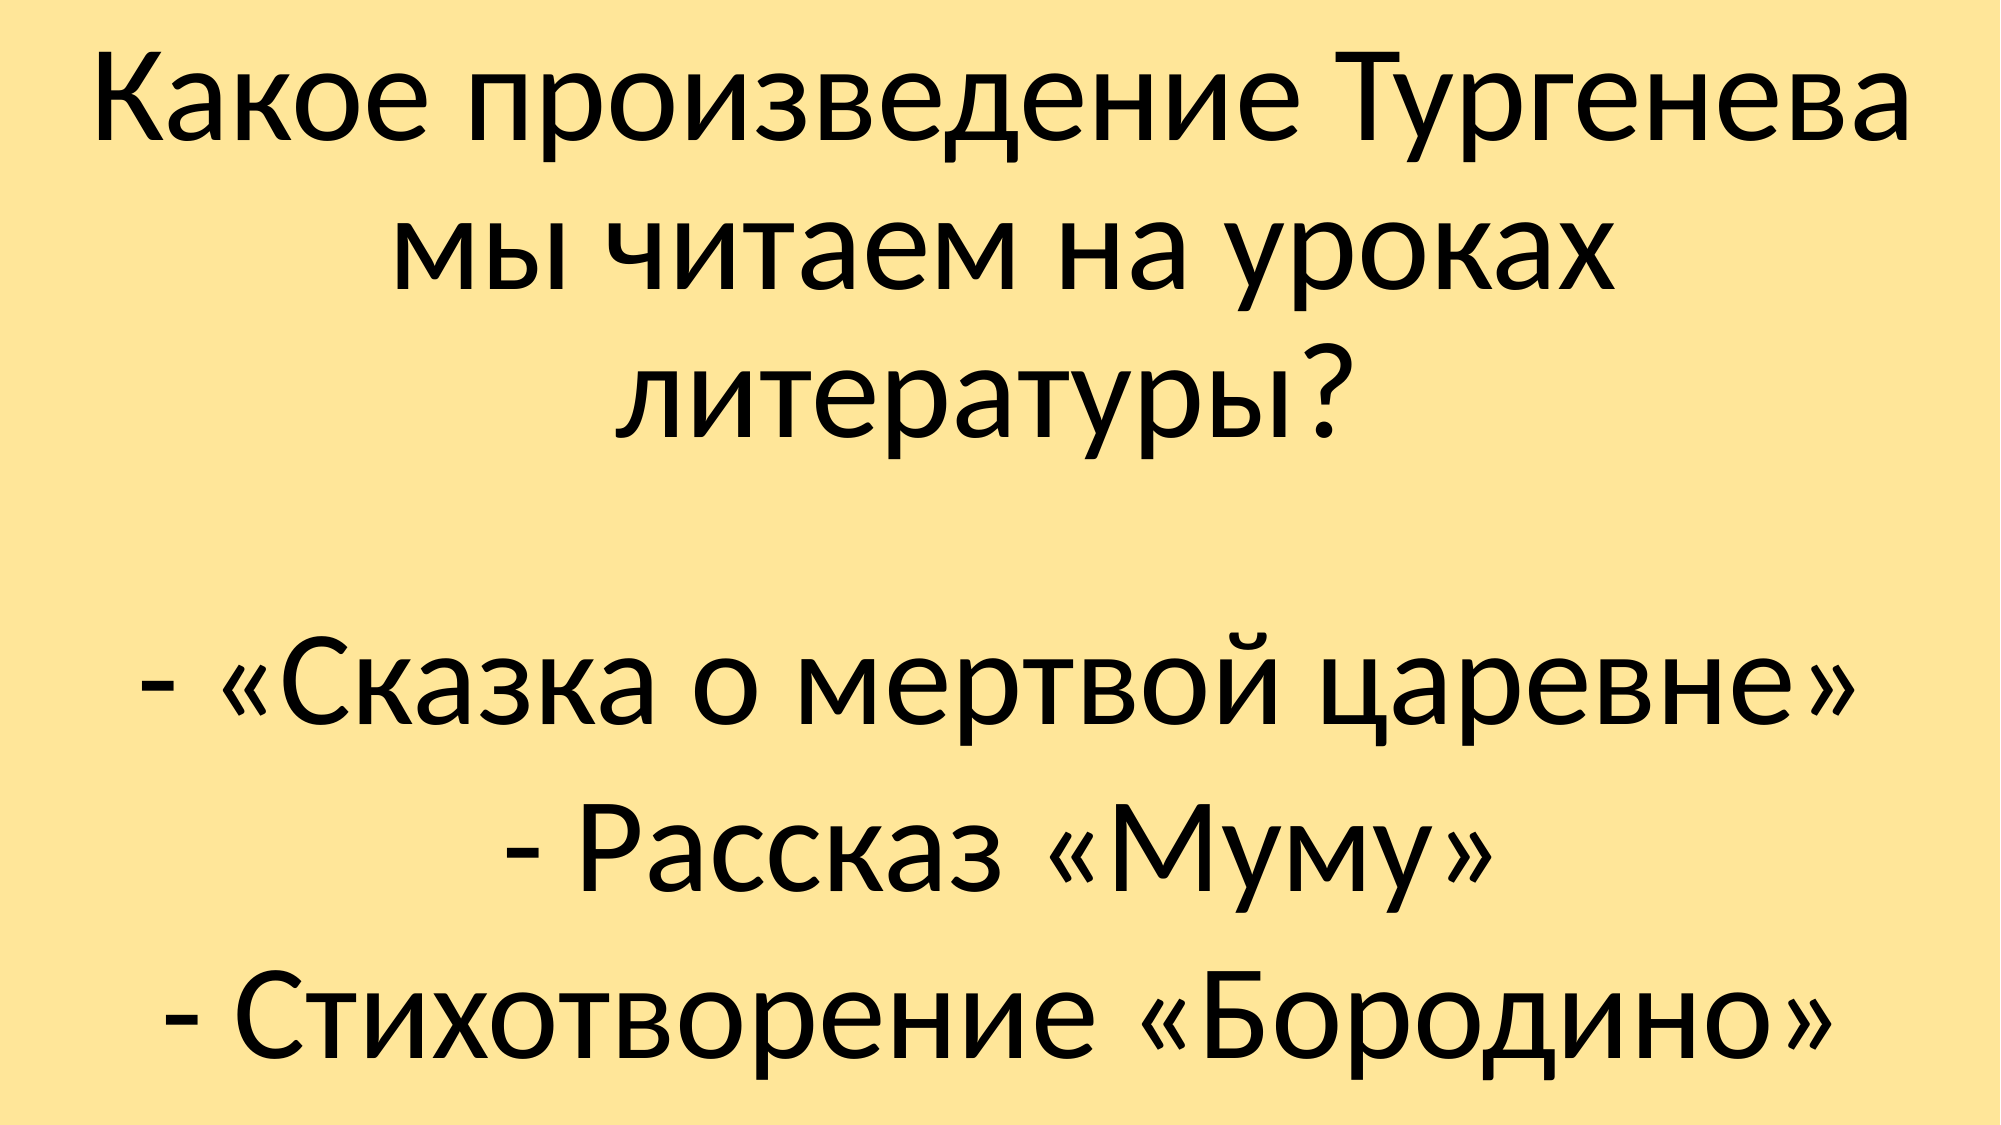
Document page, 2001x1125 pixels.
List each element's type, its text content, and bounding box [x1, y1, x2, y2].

list Какое произведение Тургенева мы читаем на уроках литературы? - «Сказка о мертвой царевне» - Рассказ «Муму» - Стихотворение «Бородино» [63, 14, 1944, 1113]
